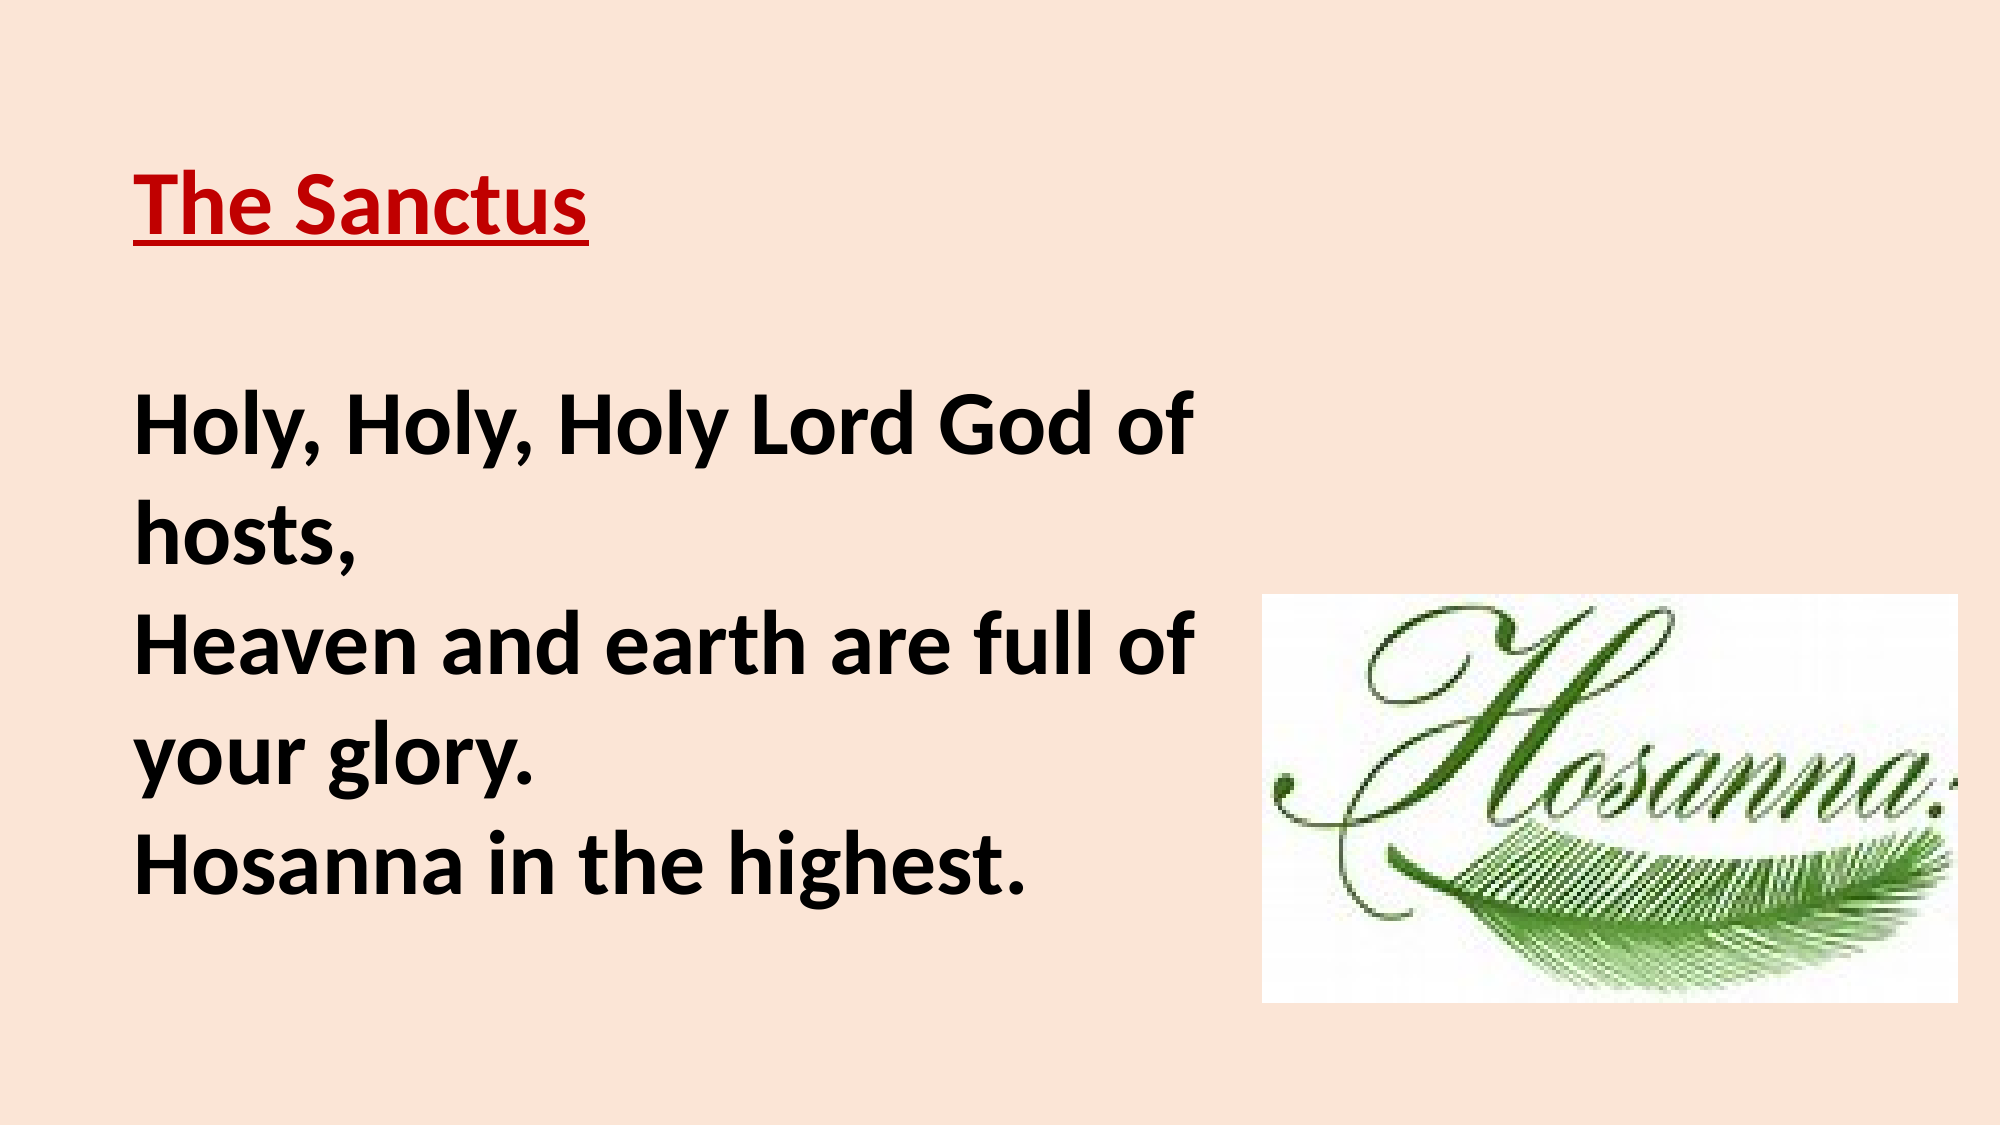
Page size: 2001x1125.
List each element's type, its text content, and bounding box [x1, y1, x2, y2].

picture [1262, 594, 1958, 1003]
text_box The Sanctus Holy, Holy, Holy Lord God of hosts, Heaven and earth are full of your glory. Hosanna in the highest. [118, 135, 1385, 1022]
